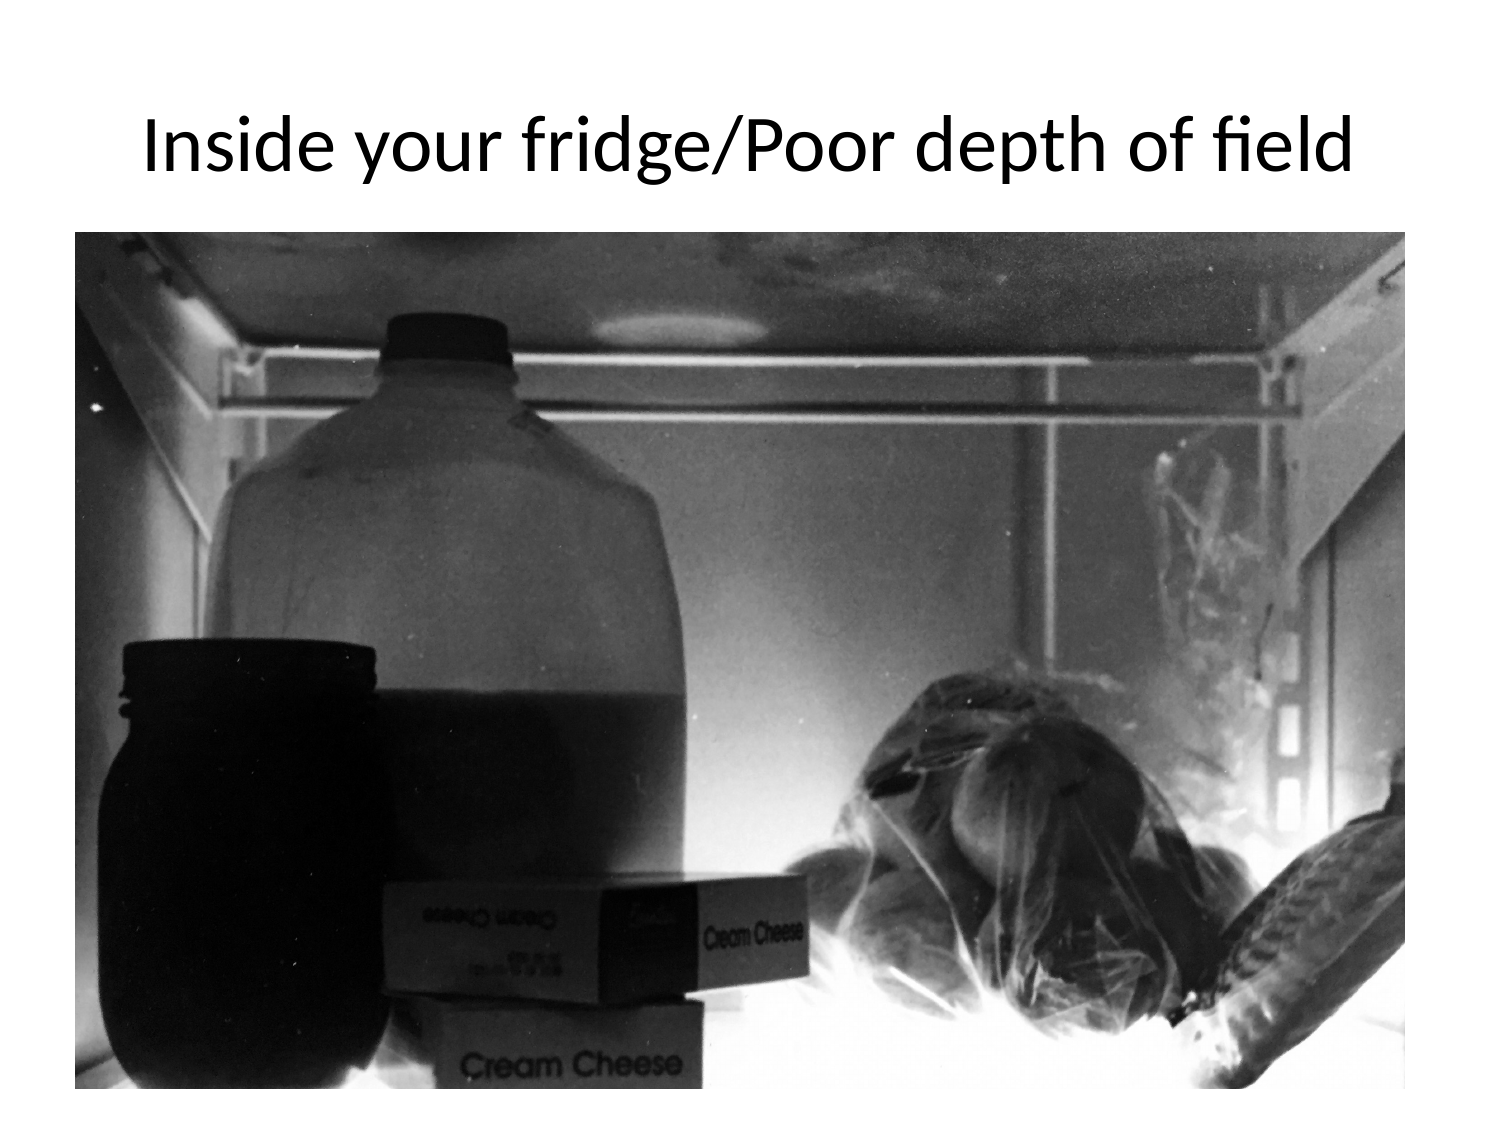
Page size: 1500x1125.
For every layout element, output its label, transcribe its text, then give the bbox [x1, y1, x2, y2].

title Inside your fridge/Poor depth of field [75, 45, 1425, 233]
picture [74, 232, 1405, 1089]
